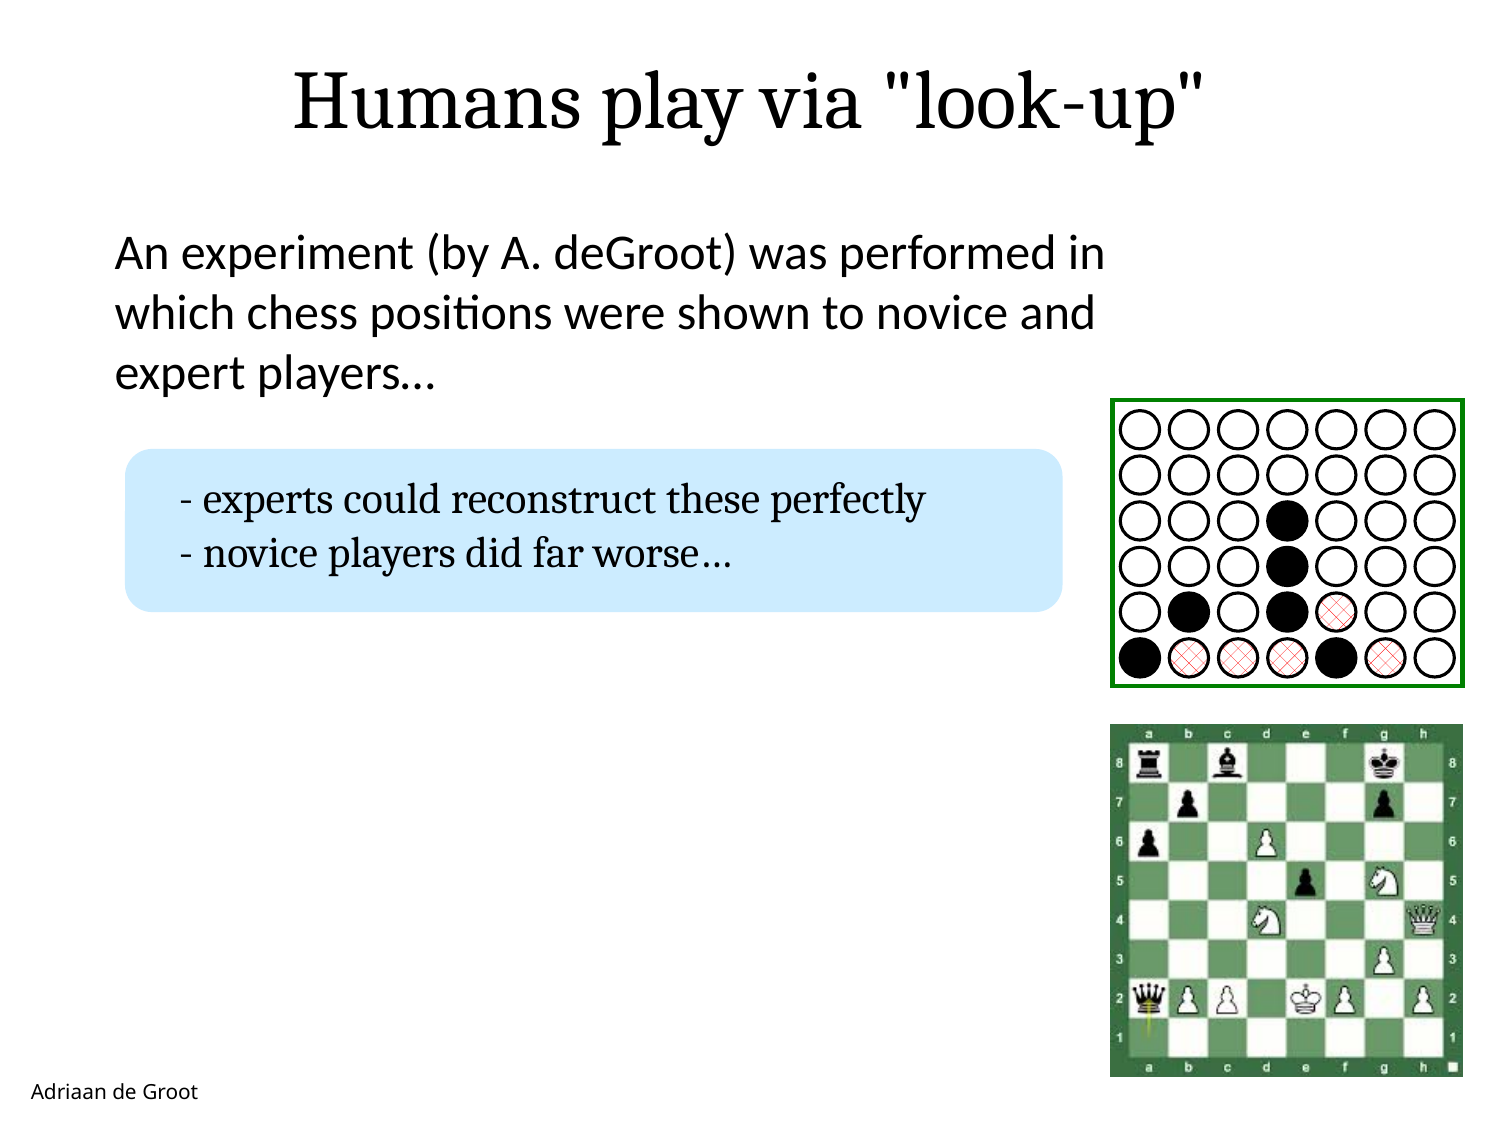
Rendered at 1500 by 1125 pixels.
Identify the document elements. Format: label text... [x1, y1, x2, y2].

text_box [124, 448, 1063, 613]
text_box An experiment (by A. deGroot) was performed in which chess positions were shown to novice and expert players… [99, 212, 1225, 408]
text_box Humans play via "look-up" [125, 37, 1375, 153]
text_box - experts could reconstruct these perfectly - novice players did far worse… [154, 481, 1042, 581]
picture [1110, 724, 1463, 1077]
text_box Adriaan de Groot [16, 1071, 213, 1112]
text_box [1112, 399, 1463, 687]
